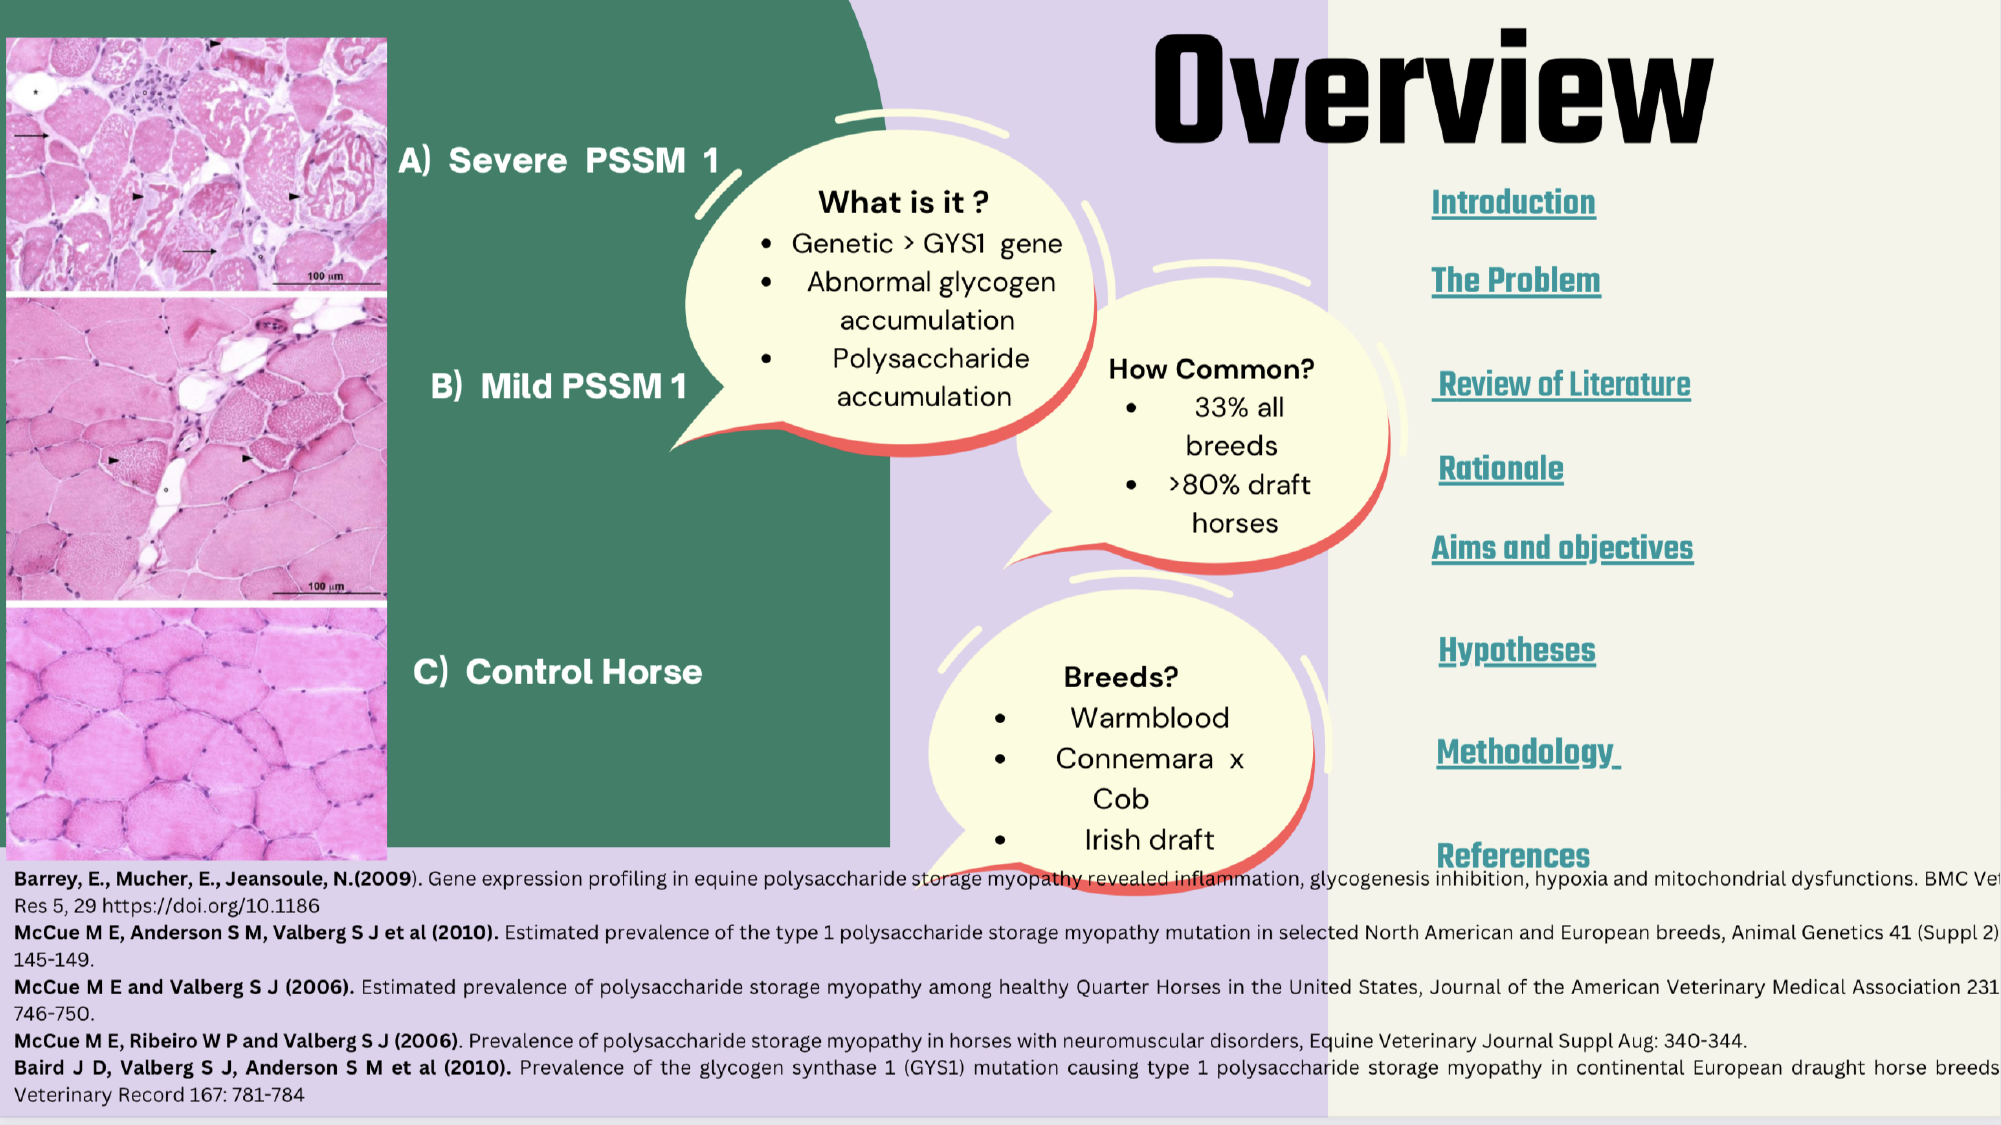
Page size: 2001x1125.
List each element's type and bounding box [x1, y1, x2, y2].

list [0, 0, 2000, 1125]
